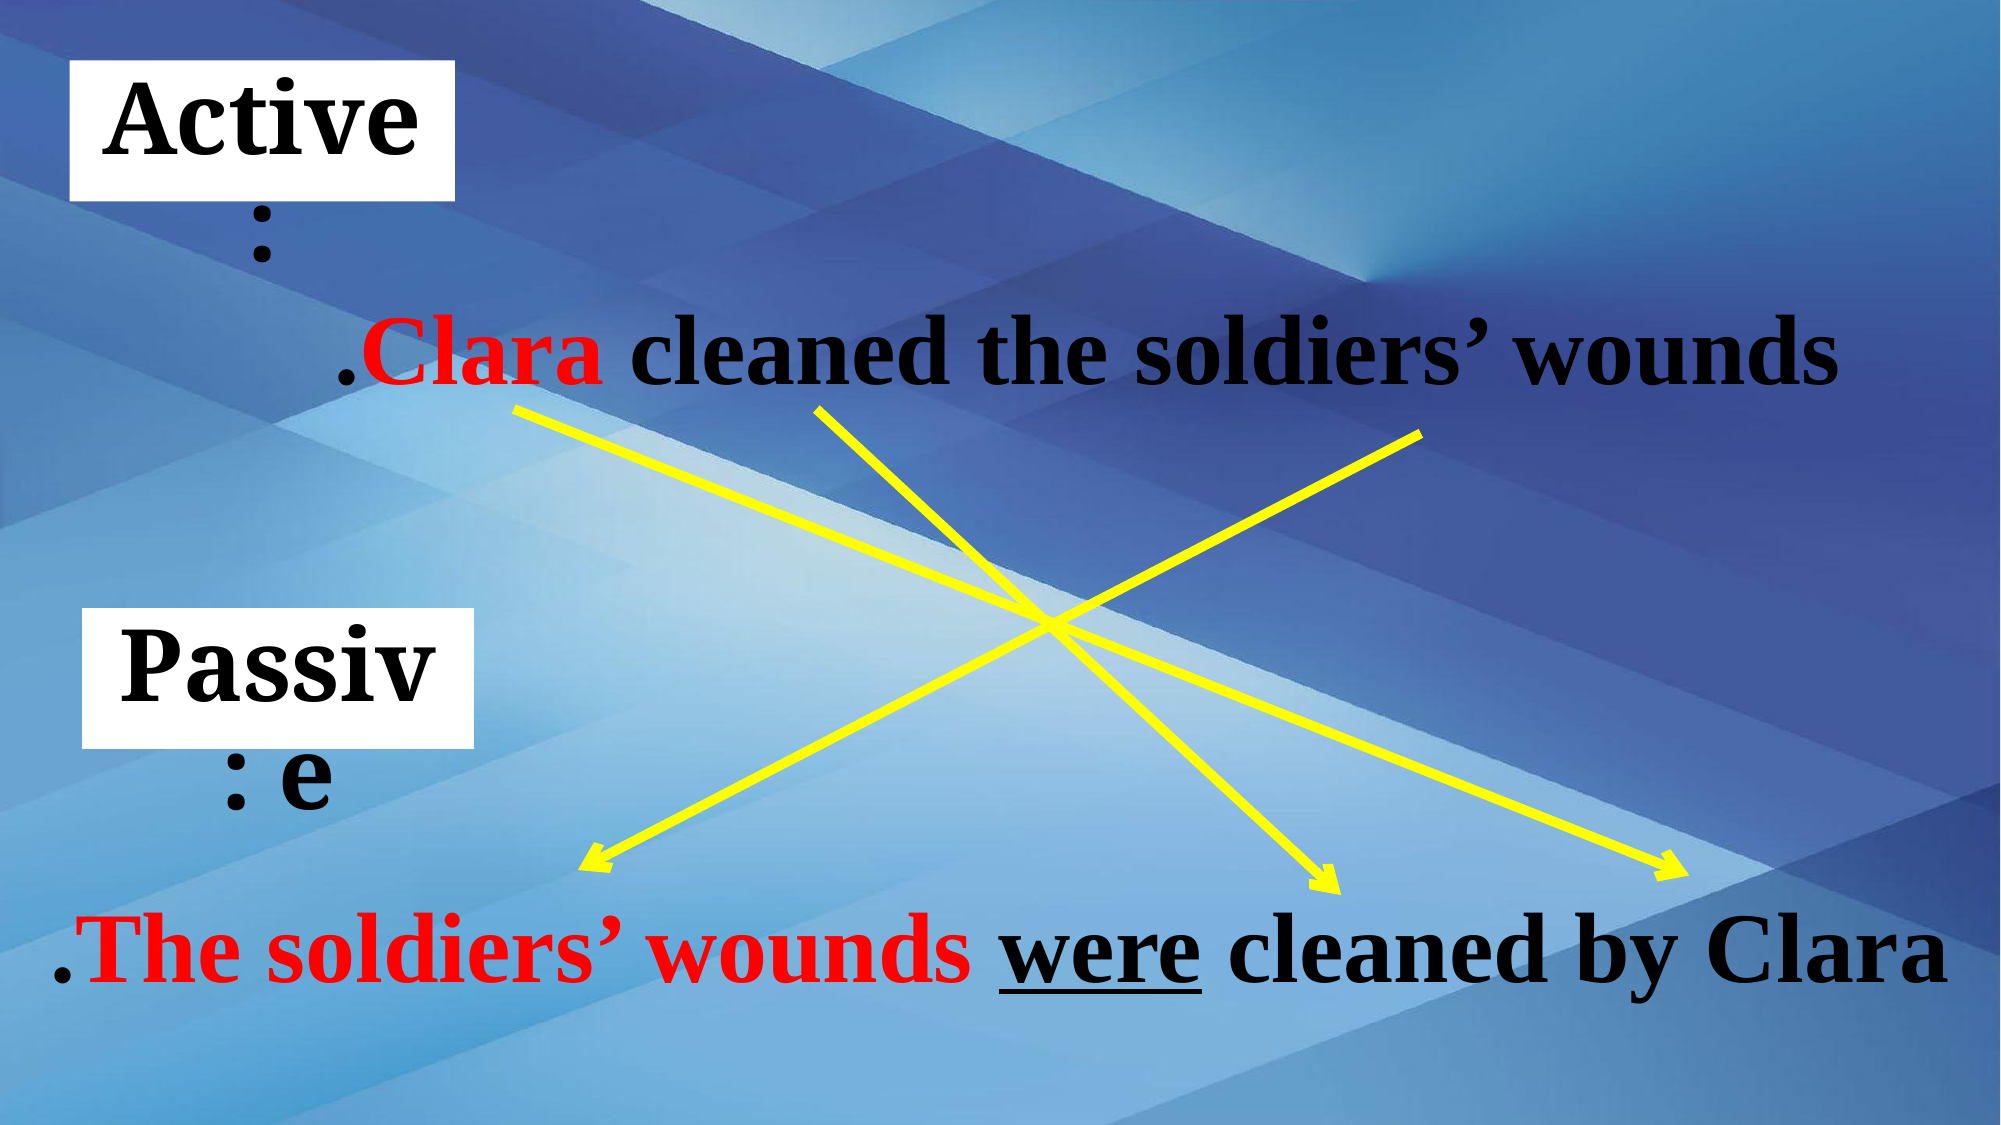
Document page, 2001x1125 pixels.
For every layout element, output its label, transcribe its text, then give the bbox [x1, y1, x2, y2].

text_box Active : [69, 60, 455, 202]
picture [0, 0, 2001, 1125]
text_box Clara cleaned the soldiers’ wounds. [319, 277, 1857, 412]
text_box The soldiers’ wounds were cleaned by Clara. [35, 875, 1965, 1011]
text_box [816, 876, 1342, 896]
text_box Passive : [82, 608, 474, 749]
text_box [513, 408, 1690, 876]
